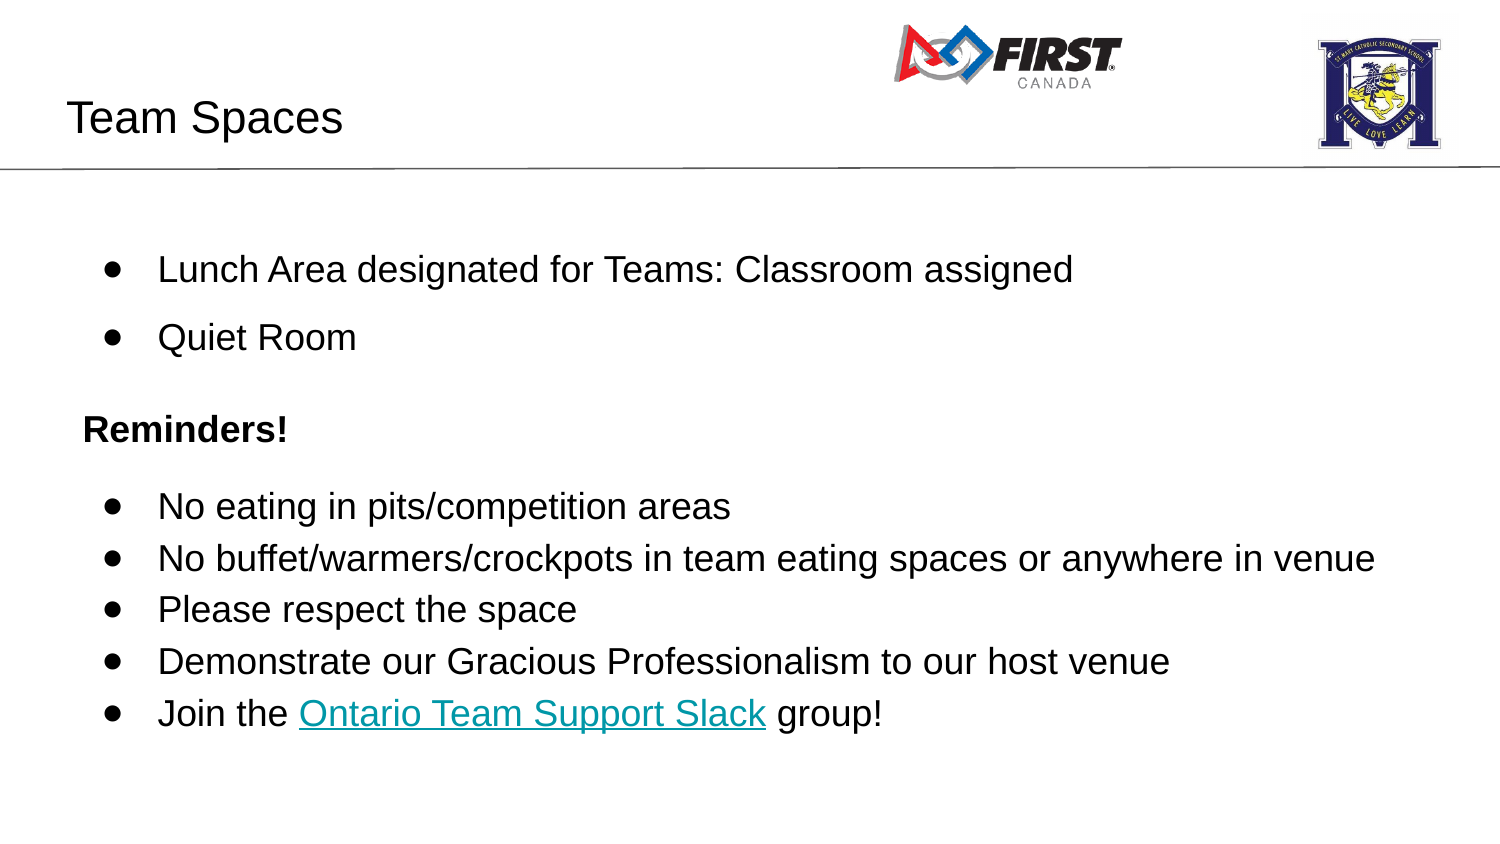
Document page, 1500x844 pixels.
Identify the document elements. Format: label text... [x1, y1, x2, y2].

list Lunch Area designated for Teams: Classroom assigned Quiet Room Reminders! No eating in pits/competition areas No buffet/warmers/crockpots in team eating spaces or anywhere in venue Please respect the space Demonstrate our Gracious Professionalism to our host venue Join the Ontario Team Support Slack group! [67, 207, 1466, 769]
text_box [0, 166, 1500, 170]
picture [883, 14, 1132, 99]
title Team Spaces [51, 72, 1295, 165]
picture [1300, 13, 1459, 166]
